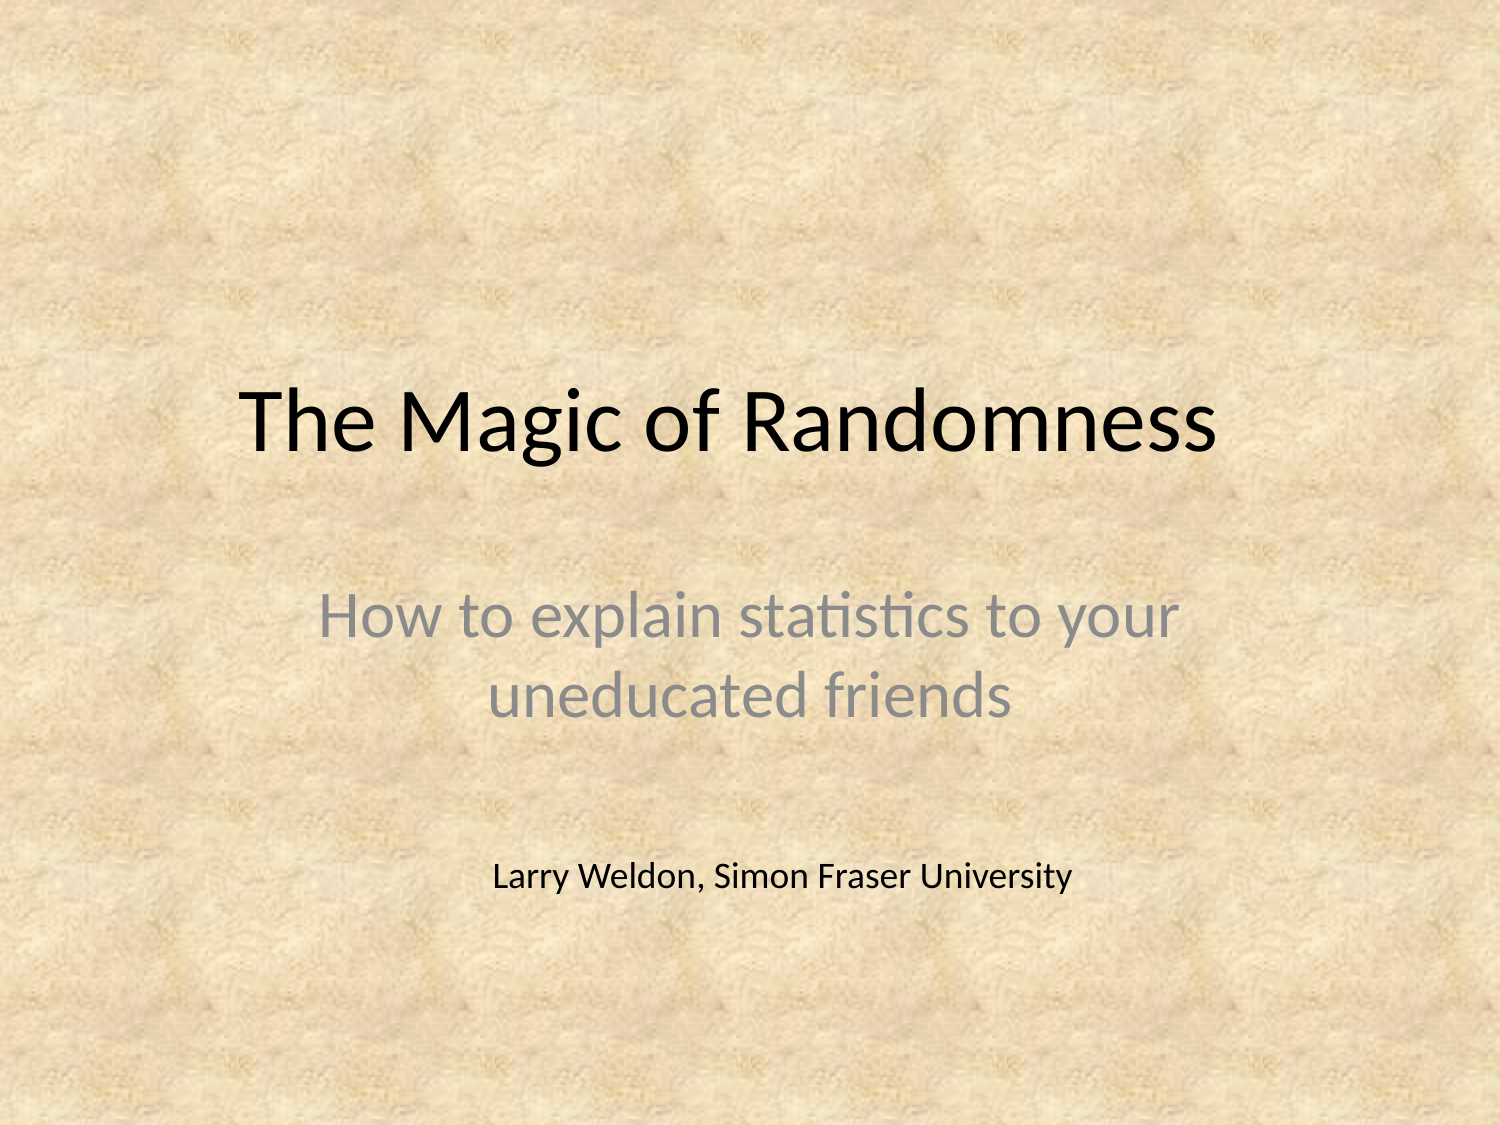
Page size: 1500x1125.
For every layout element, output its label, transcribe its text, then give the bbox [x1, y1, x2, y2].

subtitle How to explain statistics to your uneducated friends [225, 563, 1275, 780]
picture [0, 0, 1500, 1125]
text_box Larry Weldon, Simon Fraser University [477, 843, 1089, 904]
title The Magic of Randomness [112, 349, 1388, 591]
